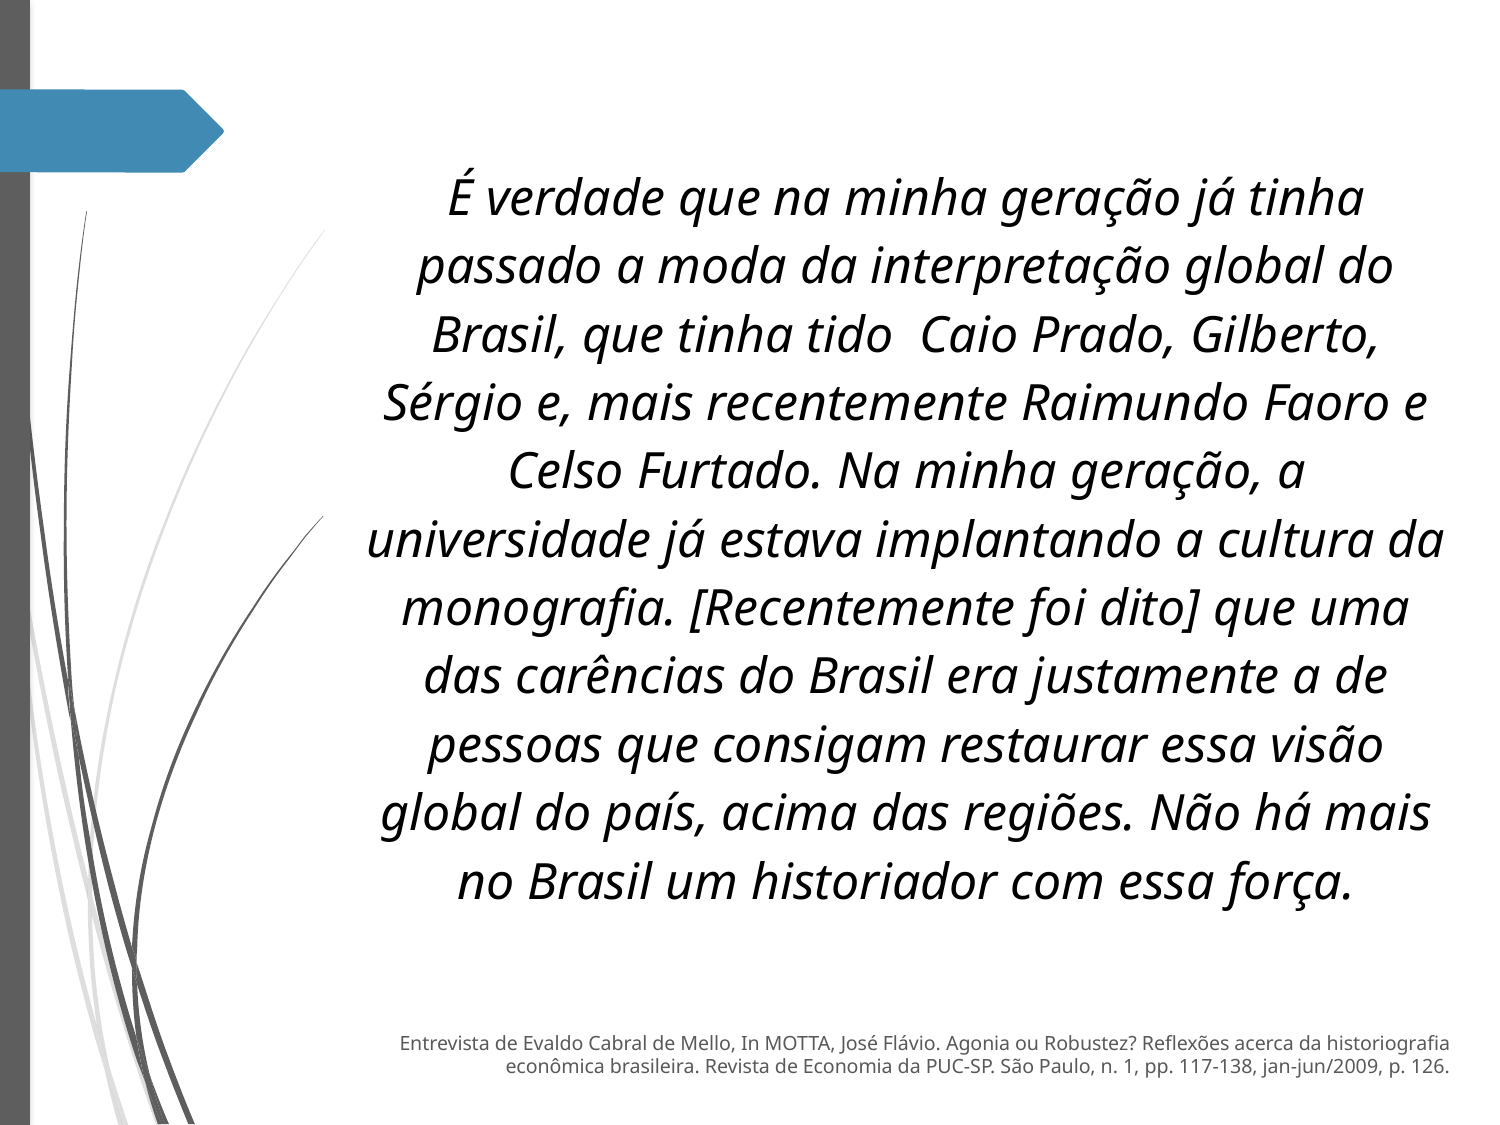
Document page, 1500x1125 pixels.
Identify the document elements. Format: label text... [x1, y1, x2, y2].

list É verdade que na minha geração já tinha passado a moda da interpretação global do Brasil, que tinha tido Caio Prado, Gilberto, Sérgio e, mais recentemente Raimundo Faoro e Celso Furtado. Na minha geração, a universidade já estava implantando a cultura da monografia. [Recentemente foi dito] que uma das carências do Brasil era justamente a de pessoas que consigam restaurar essa visão global do país, acima das regiões. Não há mais no Brasil um historiador com essa força. [348, 54, 1465, 1012]
list Entrevista de Evaldo Cabral de Mello, In MOTTA, José Flávio. Agonia ou Robustez? Reflexões acerca da historiografia econômica brasileira. Revista de Economia da PUC-SP. São Paulo, n. 1, pp. 117-138, jan-jun/2009, p. 126. [348, 1023, 1465, 1106]
